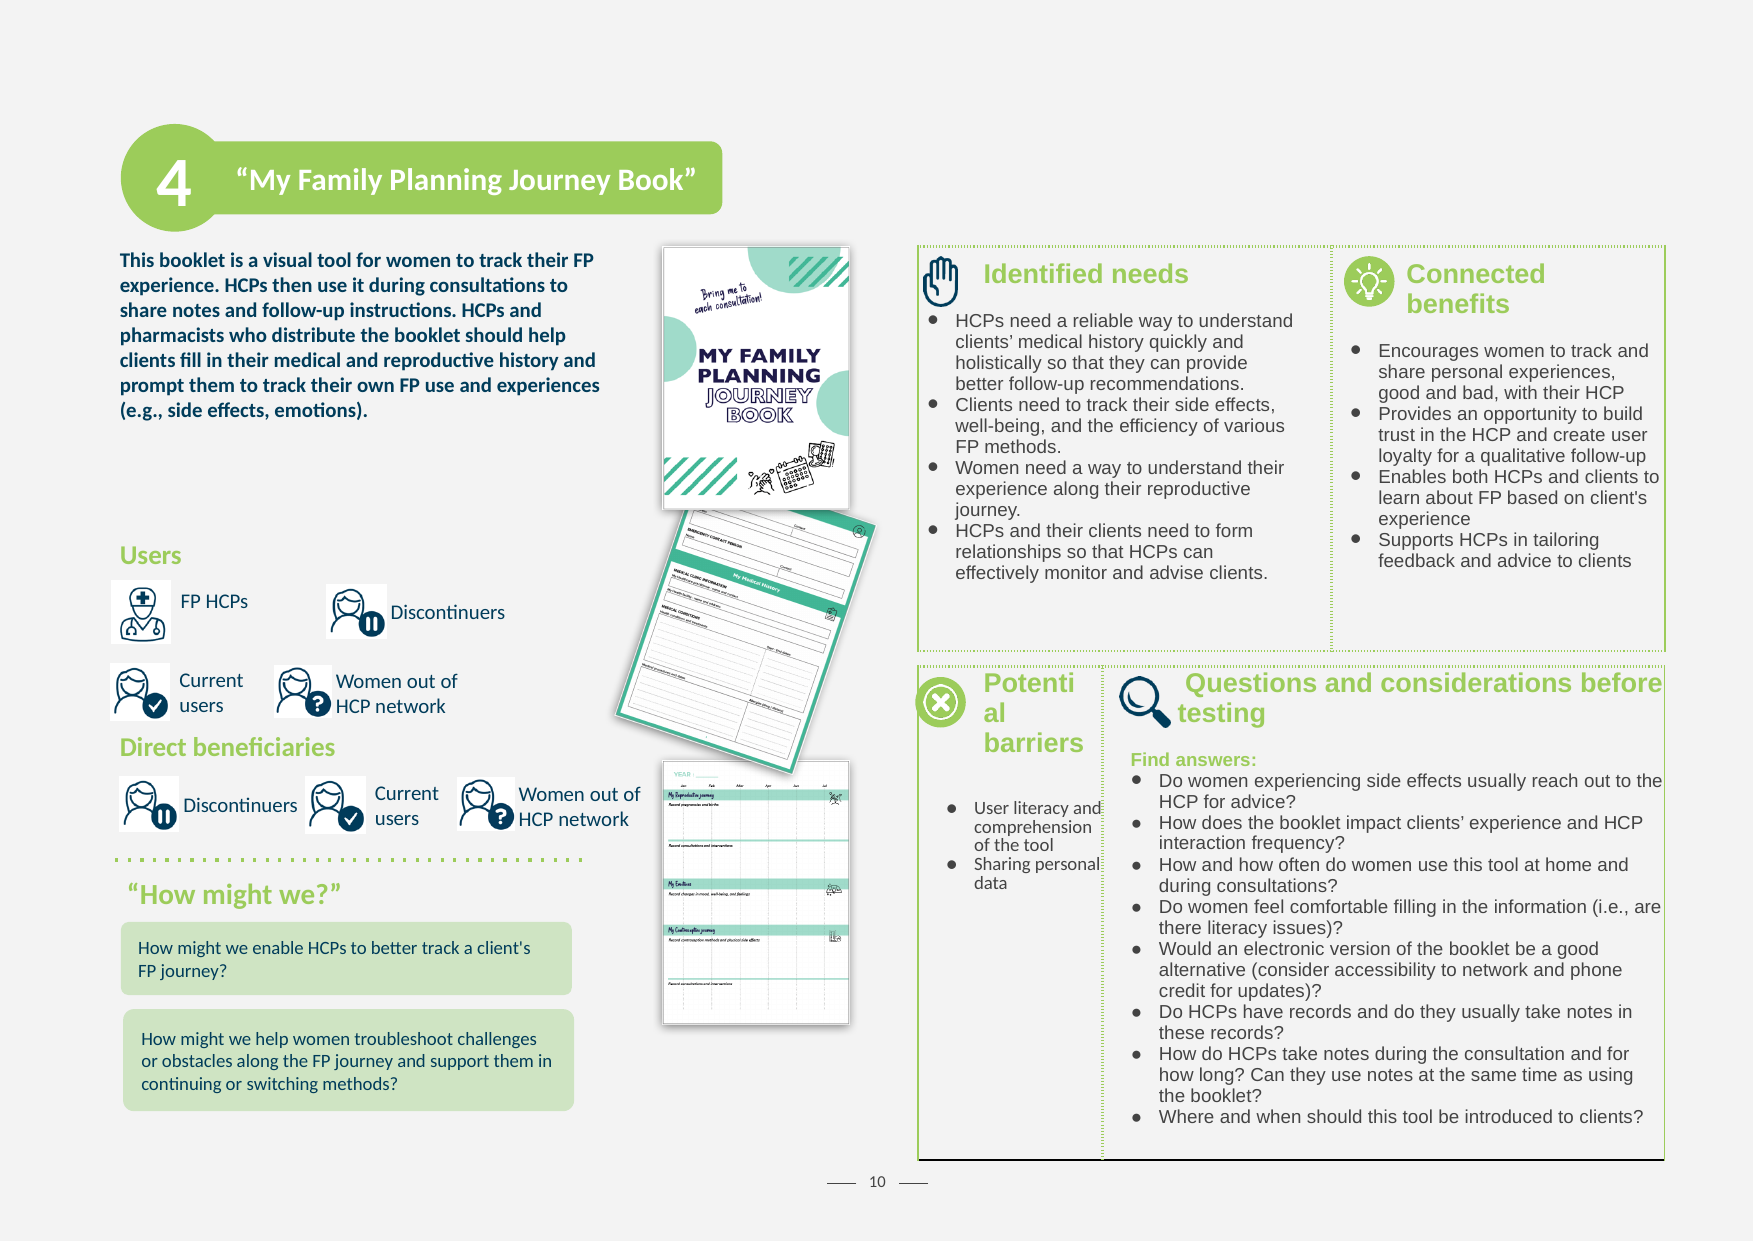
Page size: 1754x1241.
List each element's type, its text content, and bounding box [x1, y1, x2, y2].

text_box Current users [374, 777, 456, 830]
text_box “How might we?” [111, 859, 537, 925]
text_box Current users [179, 664, 273, 718]
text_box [274, 664, 482, 719]
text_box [915, 676, 966, 728]
picture [118, 776, 180, 832]
text_box How might we enable HCPs to better track a client's FP journey? [120, 921, 572, 996]
text_box Direct beneficiaries [119, 727, 471, 762]
picture [927, 261, 955, 303]
text_box “My Family Planning Journey Book” [215, 141, 723, 215]
picture [1144, 676, 1171, 719]
table_header Identified needs HCPs need a reliable way to understand clients’ medical history quickly and holistically so that they can provide better follow-up recommendations. Clients need to track their side effects, well-being, and the efficiency of various FP methods. Women need a way to understand their experience along their reproductive journey. HCPs and their clients need to form relationships so that HCPs can effectively monitor and advise clients. [919, 246, 1331, 651]
picture [305, 775, 366, 834]
text_box This booklet is a visual tool for women to track their FP experience. HCPs then use it during consultations to share notes and follow-up instructions. HCPs and pharmacists who distribute the booklet should help clients fill in their medical and reproductive history and prompt them to track their own FP use and experiences (e.g., side effects, emotions). [119, 244, 607, 472]
text_box FP HCPs [180, 586, 317, 613]
picture [326, 583, 387, 640]
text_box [1343, 255, 1395, 307]
picture [948, 291, 959, 307]
table_header Potential barriers User literacy and comprehension of the tool Sharing personal data [919, 666, 1103, 1159]
picture [1119, 701, 1162, 728]
text_box 4 [120, 123, 229, 232]
text_box Discontinuers [183, 776, 303, 830]
picture [922, 292, 934, 307]
picture [1124, 681, 1155, 712]
picture [922, 255, 959, 276]
table_header Questions and considerations before testing Find answers: Do women experiencing side effects usually reach out to the HCP for advice? How does the booklet impact clients’ experience and HCP interaction frequency? How and how often do women use this tool at home and during consultations? Do women feel comfortable filling in the information (i.e., are there literacy issues)? Would an electronic version of the booklet be a good alternative (consider accessibility to network and phone credit for updates)? Do HCPs have records and do they usually take notes in these records? How do HCPs take notes during the consultation and for how long? Can they use notes at the same time as using the booklet? Where and when should this tool be introduced to clients? [1103, 666, 1664, 1159]
text_box Users [119, 535, 471, 571]
picture [110, 579, 172, 644]
picture [615, 245, 877, 1026]
text_box Discontinuers [390, 583, 530, 637]
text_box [457, 777, 664, 831]
text_box How might we help women troubleshoot challenges or obstacles along the FP journey and support them in continuing or switching methods? [123, 1009, 575, 1112]
picture [1119, 676, 1135, 692]
table_header Connected benefits Encourages women to track and share personal experiences, good and bad, with their HCP Provides an opportunity to build trust in the HCP and create user loyalty for a qualitative follow-up Enables both HCPs and clients to learn about FP based on client's experience Supports HCPs in tailoring feedback and advice to clients [1331, 246, 1664, 651]
picture [109, 663, 171, 722]
